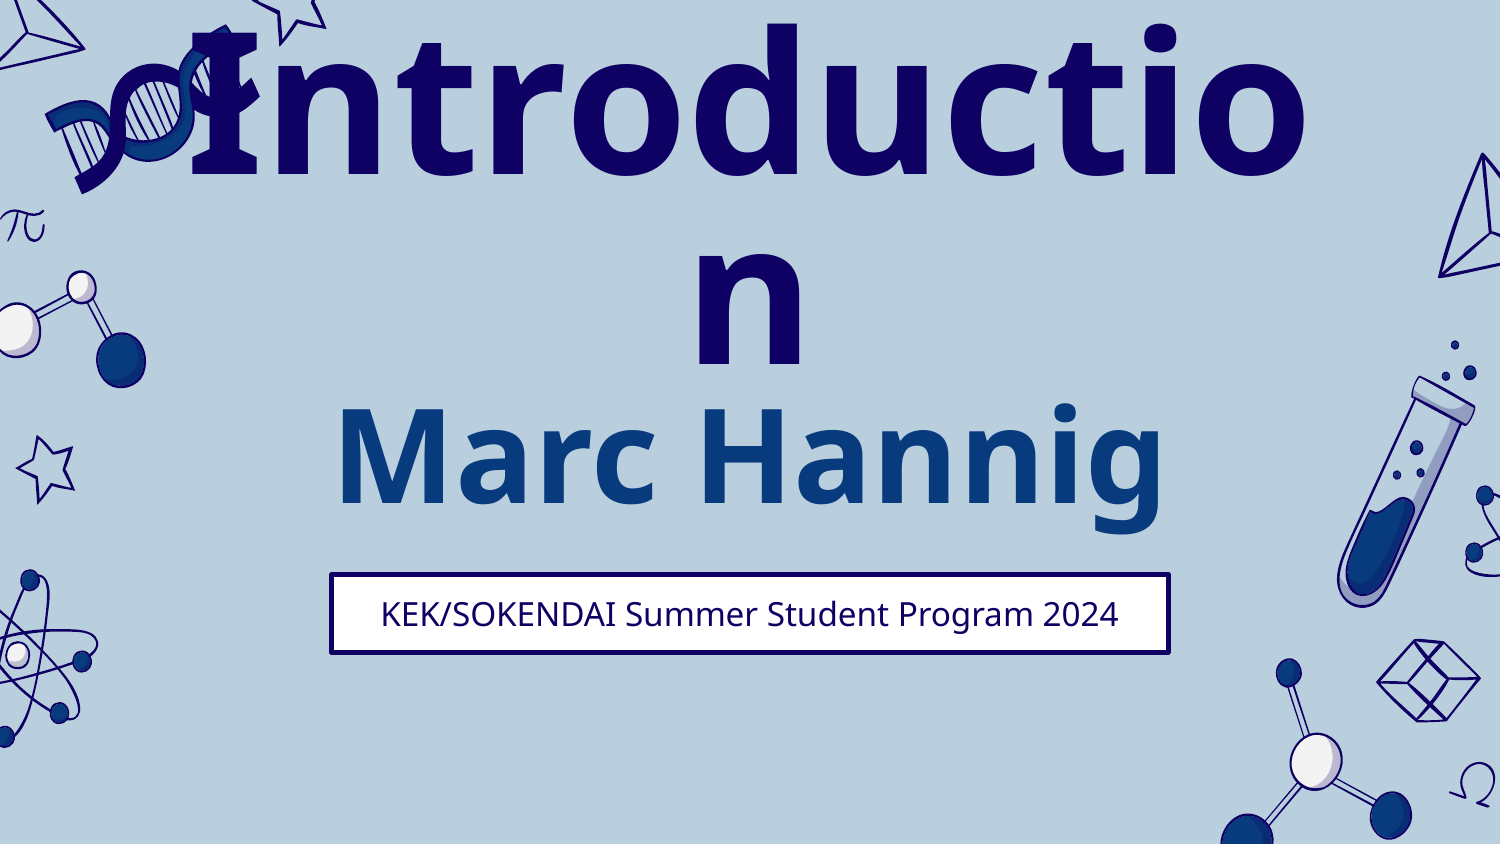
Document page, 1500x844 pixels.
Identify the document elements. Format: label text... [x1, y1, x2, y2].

subtitle KEK/SOKENDAI Summer Student Program 2024 [329, 572, 1171, 655]
title Introduction Marc Hannig [155, 191, 1345, 544]
